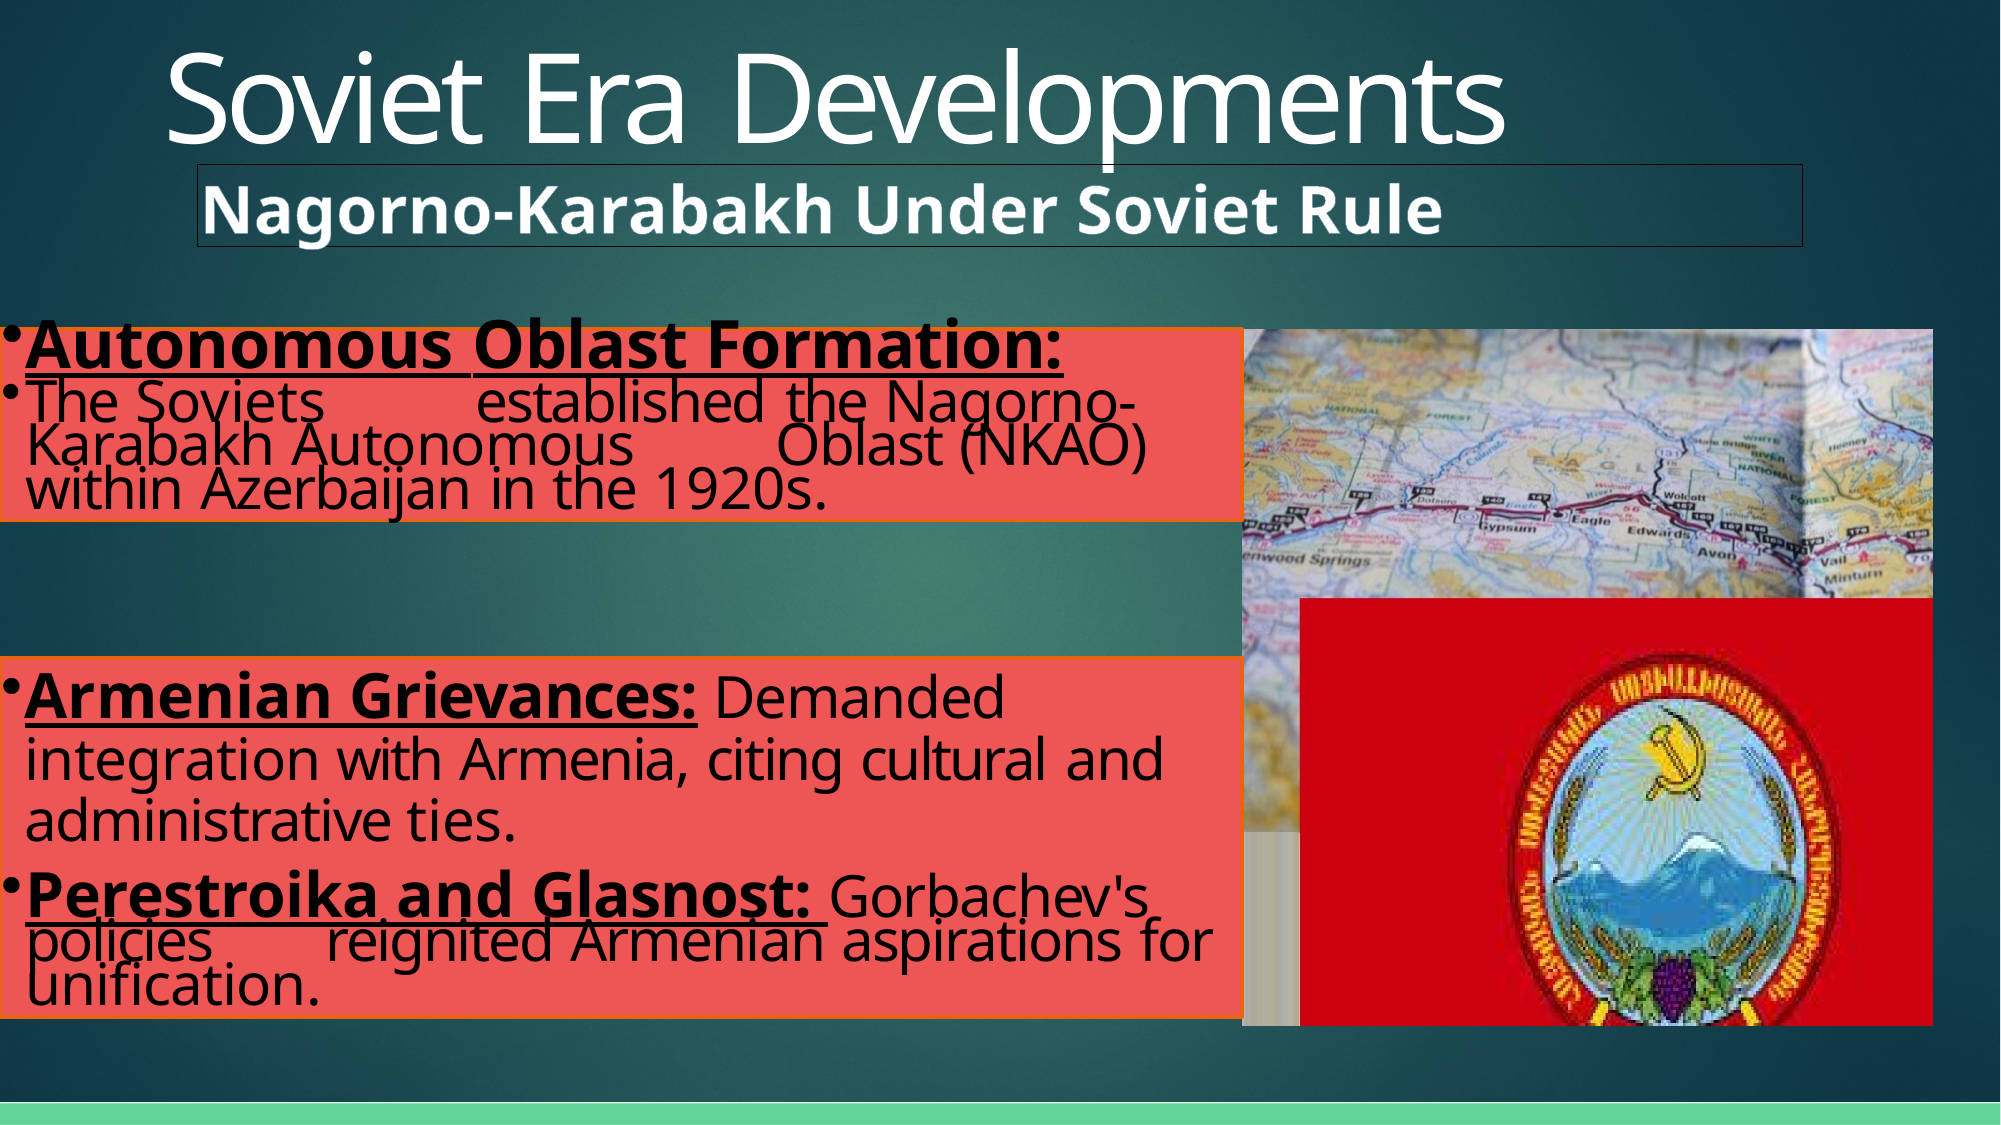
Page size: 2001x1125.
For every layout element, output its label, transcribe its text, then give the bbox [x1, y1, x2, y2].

text_box Autonomous Oblast Formation: The Soviets established the Nagorno-Karabakh Autonomous Oblast (NKAO) within Azerbaijan in the 1920s. [0, 327, 1244, 522]
picture [1241, 329, 1933, 1026]
text_box Nagorno-Karabakh Under Soviet Rule [197, 164, 1803, 247]
text_box Armenian Grievances: Demanded integration with Armenia, citing cultural and administrative ties. Perestroika and Glasnost: Gorbachev's policies reignited Armenian aspirations for unification. [0, 656, 1236, 1019]
title Soviet Era Developments [106, 16, 1711, 207]
picture [0, 1102, 2000, 1125]
